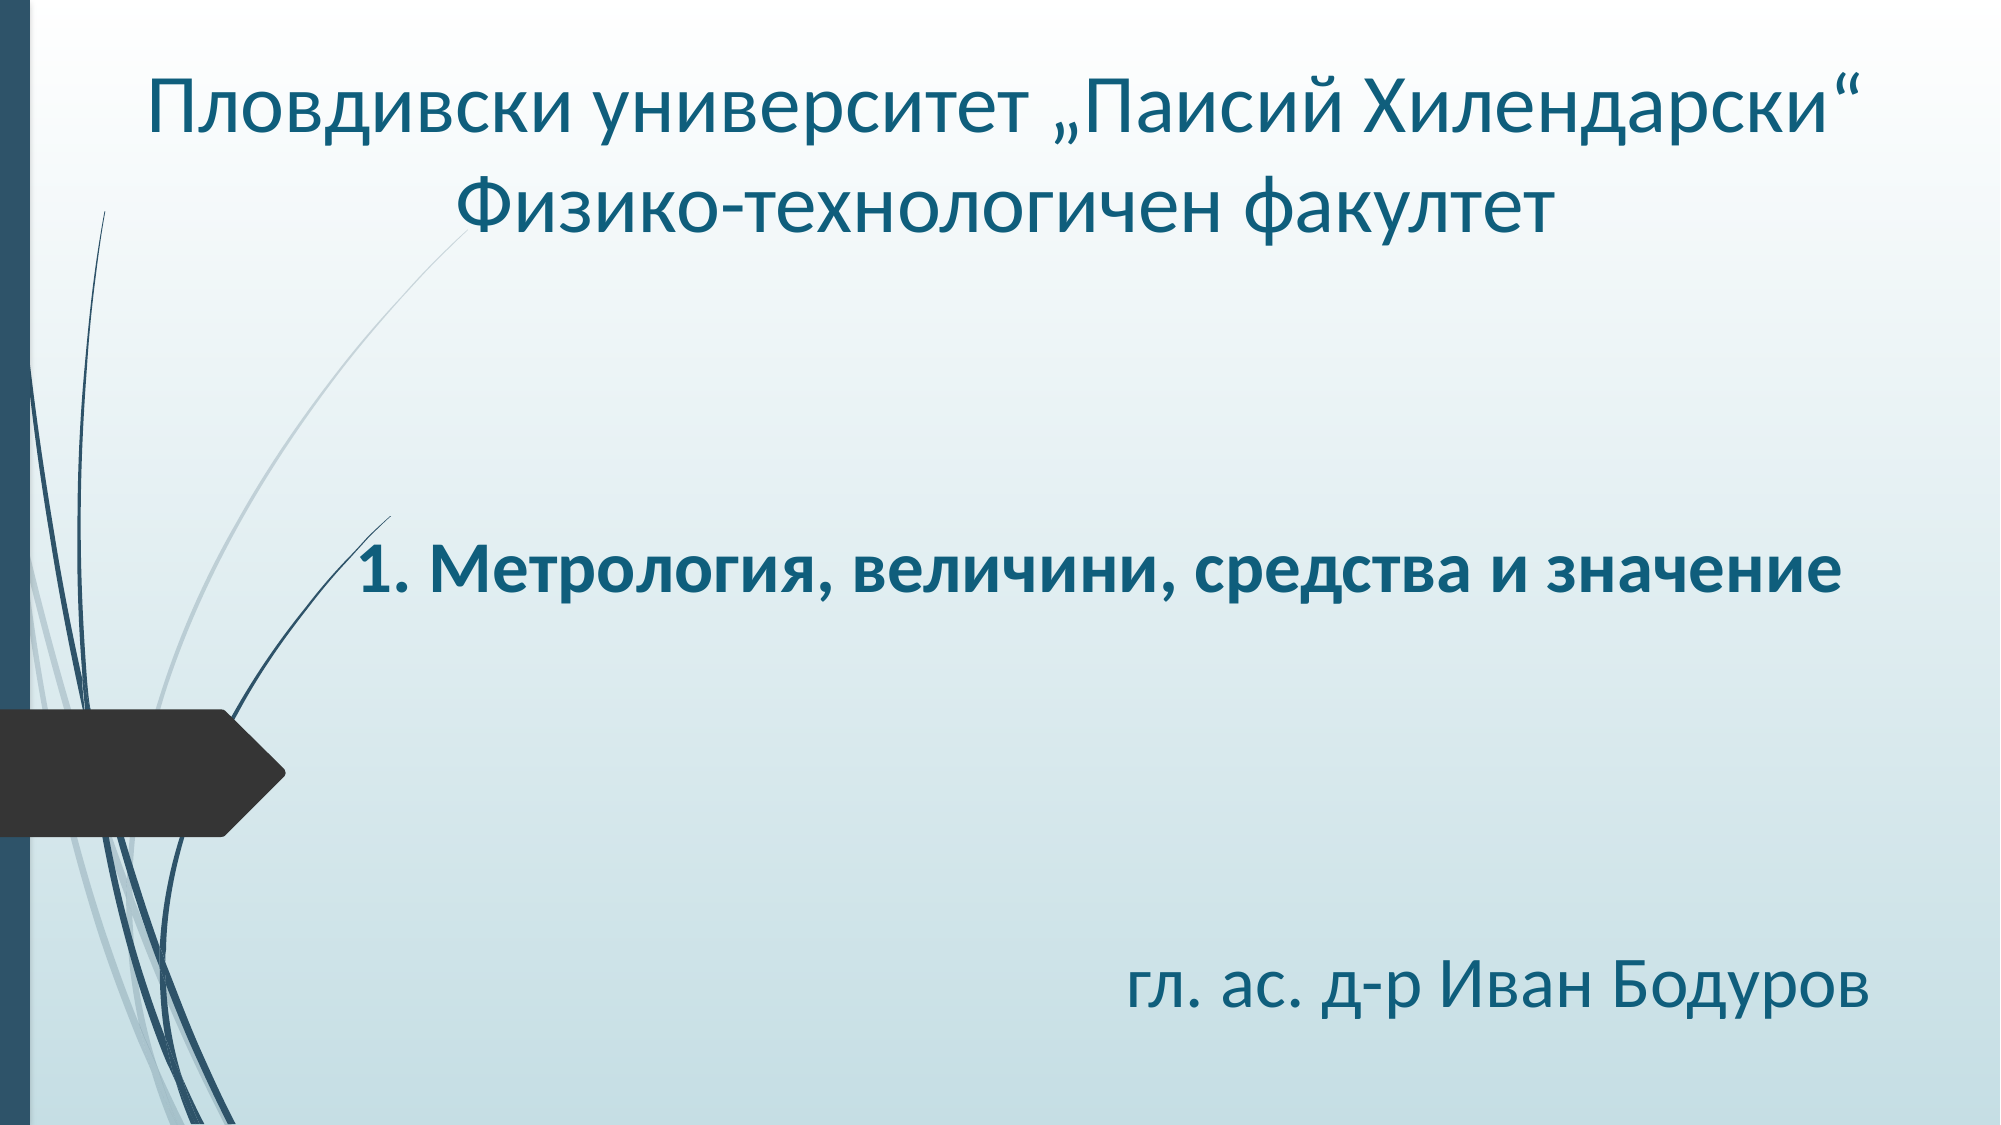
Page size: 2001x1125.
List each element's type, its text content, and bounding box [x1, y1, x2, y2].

title Пловдивски университет „Паисий Хилендарски“ Физико-технологичен факултет [125, 41, 1888, 263]
subtitle 1. Метрология, величини, средства и значение [312, 471, 1888, 656]
text_box гл. ас. д-р Иван Бодуров [312, 885, 1888, 1071]
